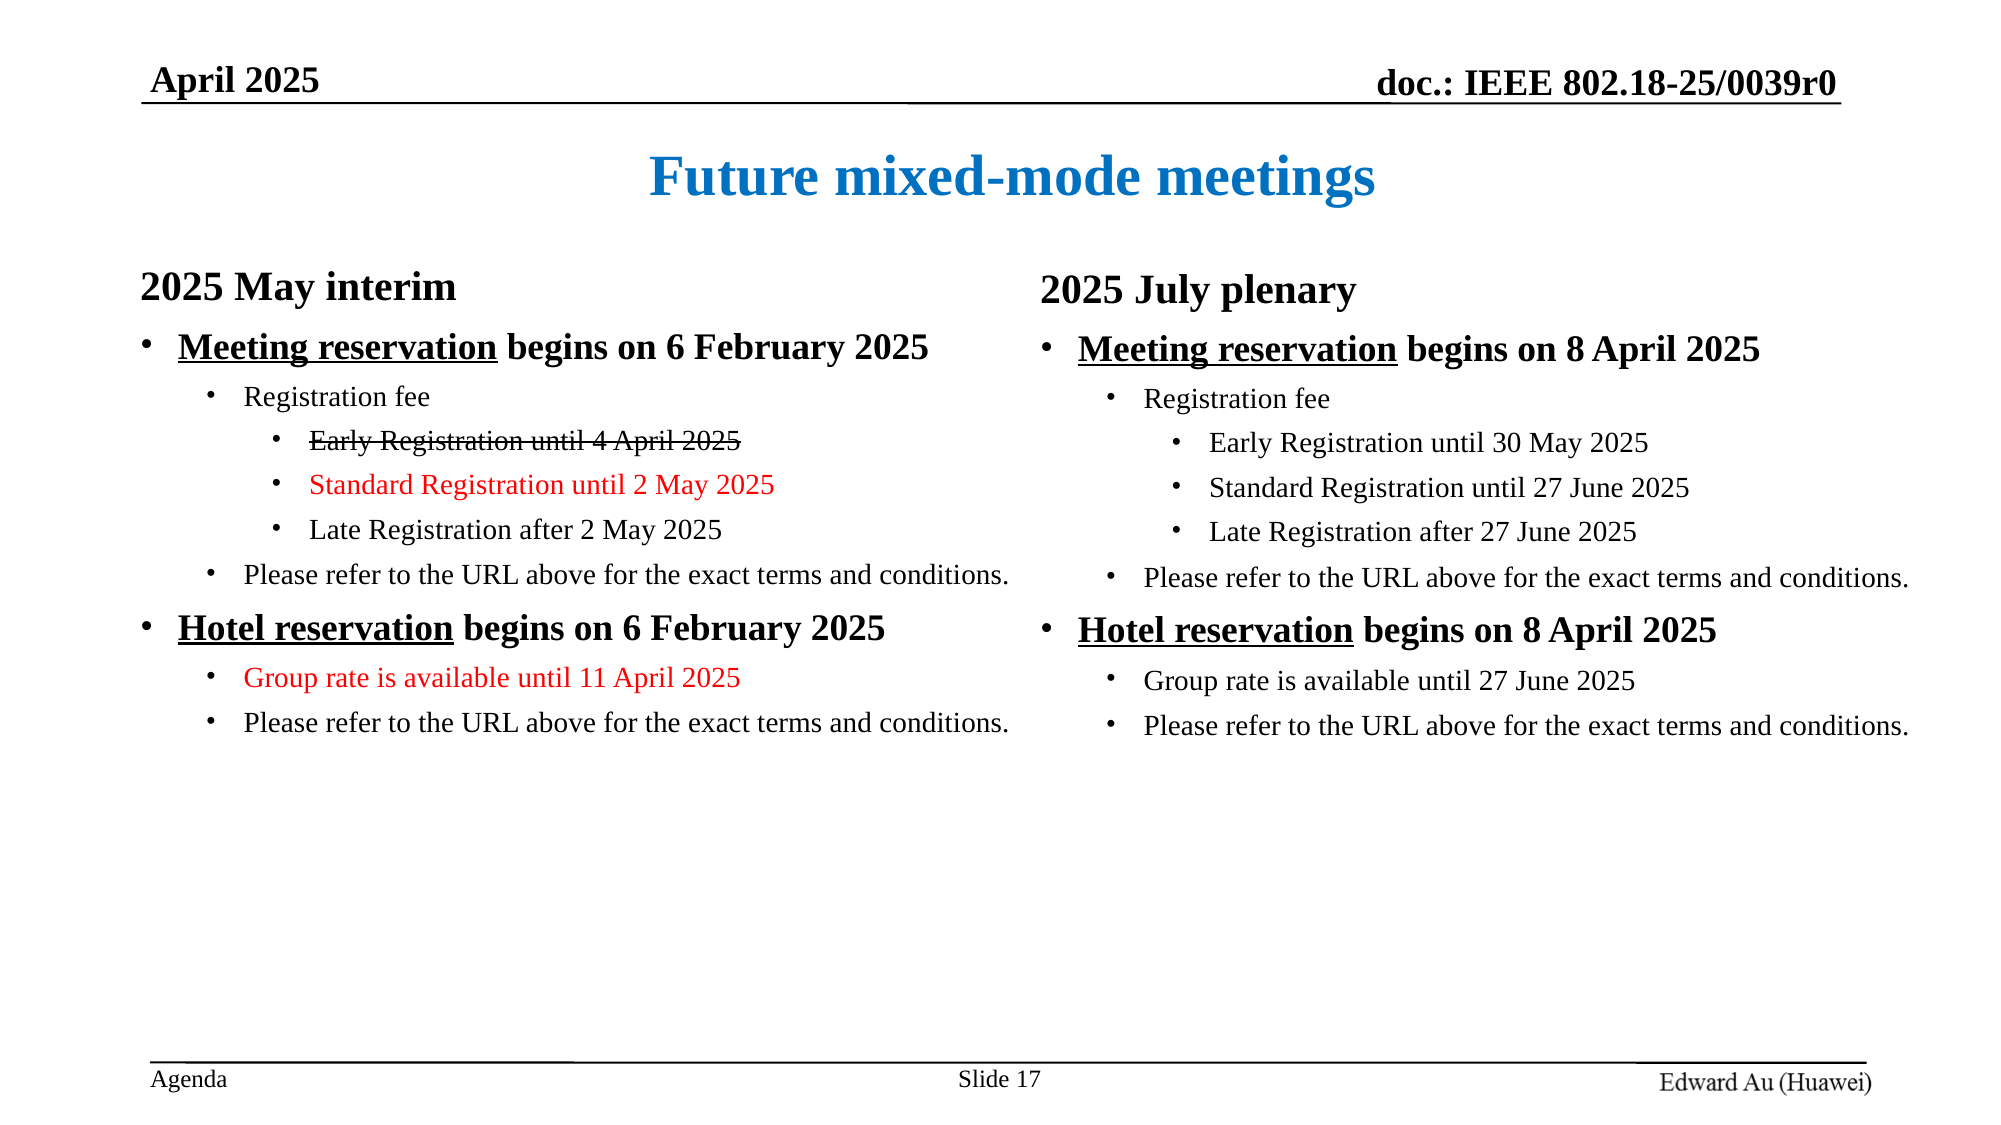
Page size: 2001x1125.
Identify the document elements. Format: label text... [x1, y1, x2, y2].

text_box 2025 May interim Meeting reservation begins on 6 February 2025 Registration fee Early Registration until 4 April 2025 Standard Registration until 2 May 2025 Late Registration after 2 May 2025 Please refer to the URL above for the exact terms and conditions. Hotel reservation begins on 6 February 2025 Group rate is available until 11 April 2025 Please refer to the URL above for the exact terms and conditions. [125, 251, 1063, 1060]
slide_number Slide 17 [933, 1061, 1067, 1123]
picture [1174, 1058, 1887, 1113]
text_box 2025 July plenary Meeting reservation begins on 8 April 2025 Registration fee Early Registration until 30 May 2025 Standard Registration until 27 June 2025 Late Registration after 27 June 2025 Please refer to the URL above for the exact terms and conditions. Hotel reservation begins on 8 April 2025 Group rate is available until 27 June 2025 Please refer to the URL above for the exact terms and conditions. [1025, 253, 1951, 1063]
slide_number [149, 54, 651, 101]
title Future mixed-mode meetings [162, 99, 1864, 246]
